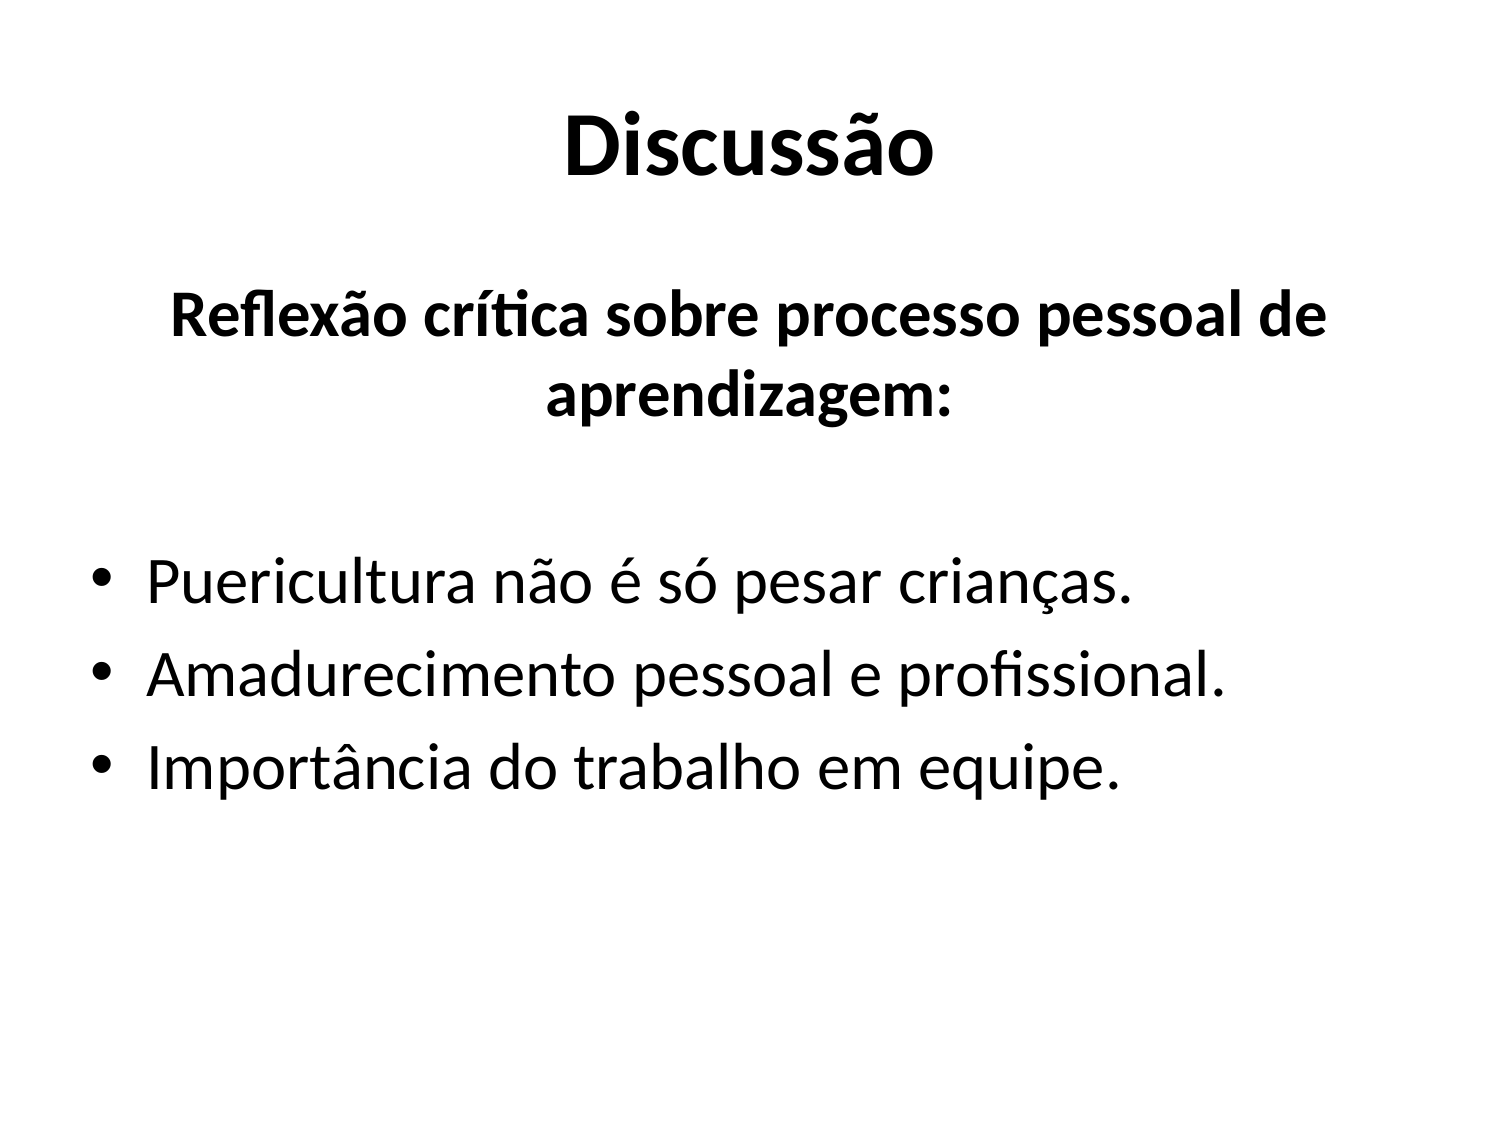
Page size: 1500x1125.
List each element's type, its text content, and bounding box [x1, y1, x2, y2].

title Discussão [75, 45, 1425, 233]
list Reflexão crítica sobre processo pessoal de aprendizagem: Puericultura não é só pesar crianças. Amadurecimento pessoal e profissional. Importância do trabalho em equipe. [75, 262, 1425, 1005]
